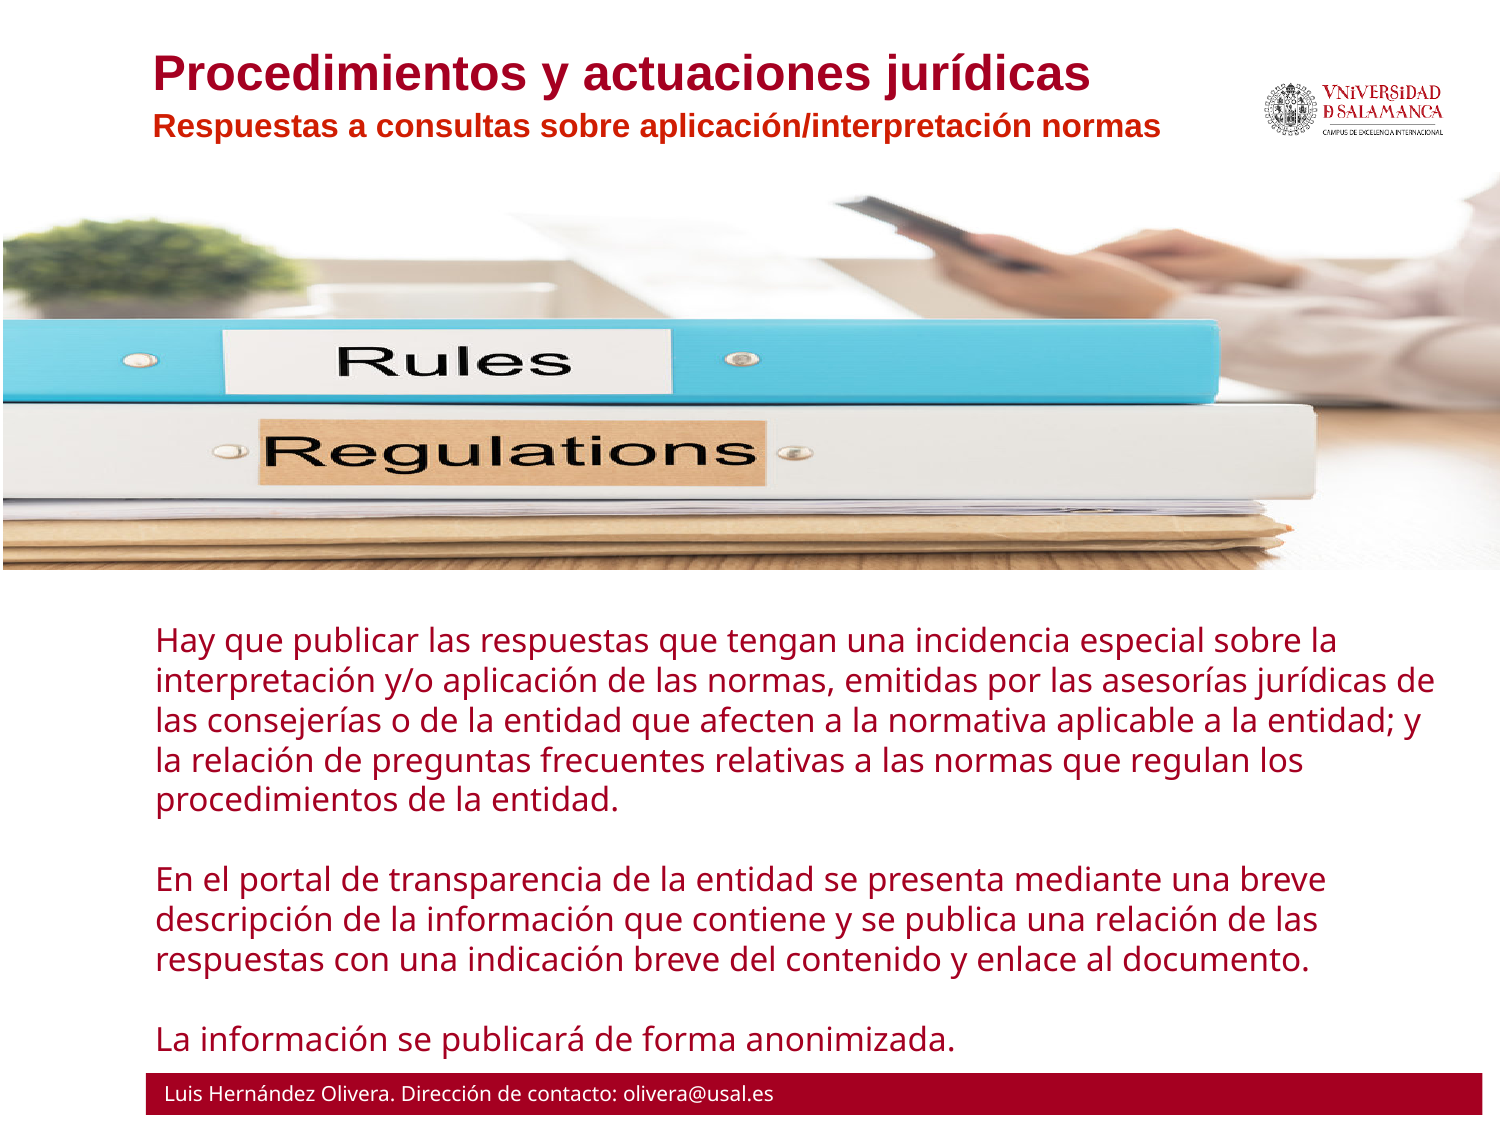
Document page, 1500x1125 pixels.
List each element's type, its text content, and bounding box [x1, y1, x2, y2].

text_box Luis Hernández Olivera. Dirección de contacto: olivera@usal.es [149, 1073, 1237, 1114]
text_box Respuestas a consultas sobre aplicación/interpretación normas [137, 97, 1199, 152]
picture [3, 172, 1500, 570]
text_box Procedimientos y actuaciones jurídicas [137, 32, 1223, 108]
text_box Hay que publicar las respuestas que tengan una incidencia especial sobre la interpretación y/o aplicación de las normas, emitidas por las asesorías jurídicas de las consejerías o de la entidad que afecten a la normativa aplicable a la entidad; y la relación de preguntas frecuentes relativas a las normas que regulan los procedimientos de la entidad. En el portal de transparencia de la entidad se presenta mediante una breve descripción de la información que contiene y se publica una relación de las respuestas con una indicación breve del contenido y enlace al documento. La información se publicará de forma anonimizada. [140, 577, 1471, 1066]
picture [1236, 49, 1471, 169]
